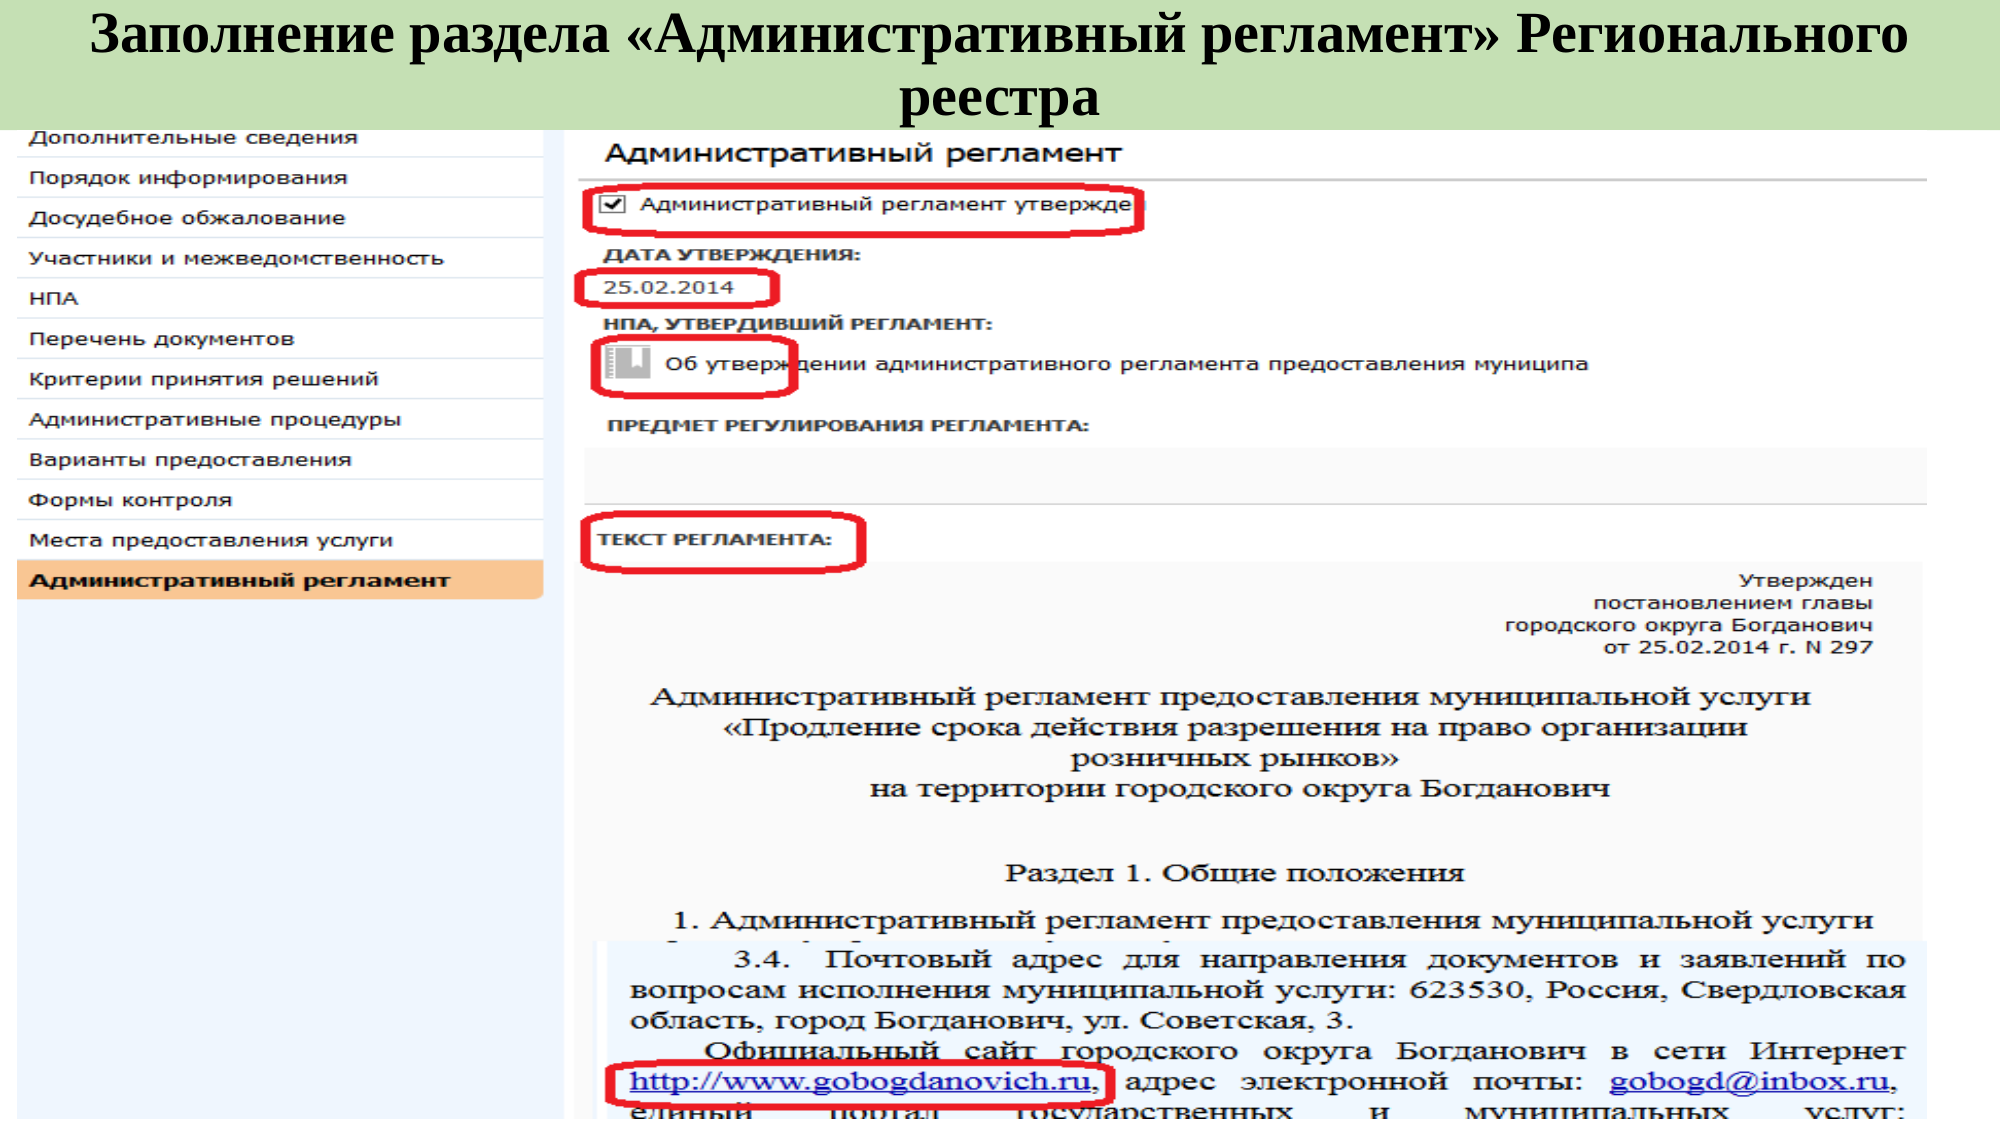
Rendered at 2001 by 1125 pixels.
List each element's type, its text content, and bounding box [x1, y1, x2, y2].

picture [17, 130, 1927, 1119]
text_box Заполнение раздела «Административный регламент» Регионального реестра [0, 0, 2000, 131]
